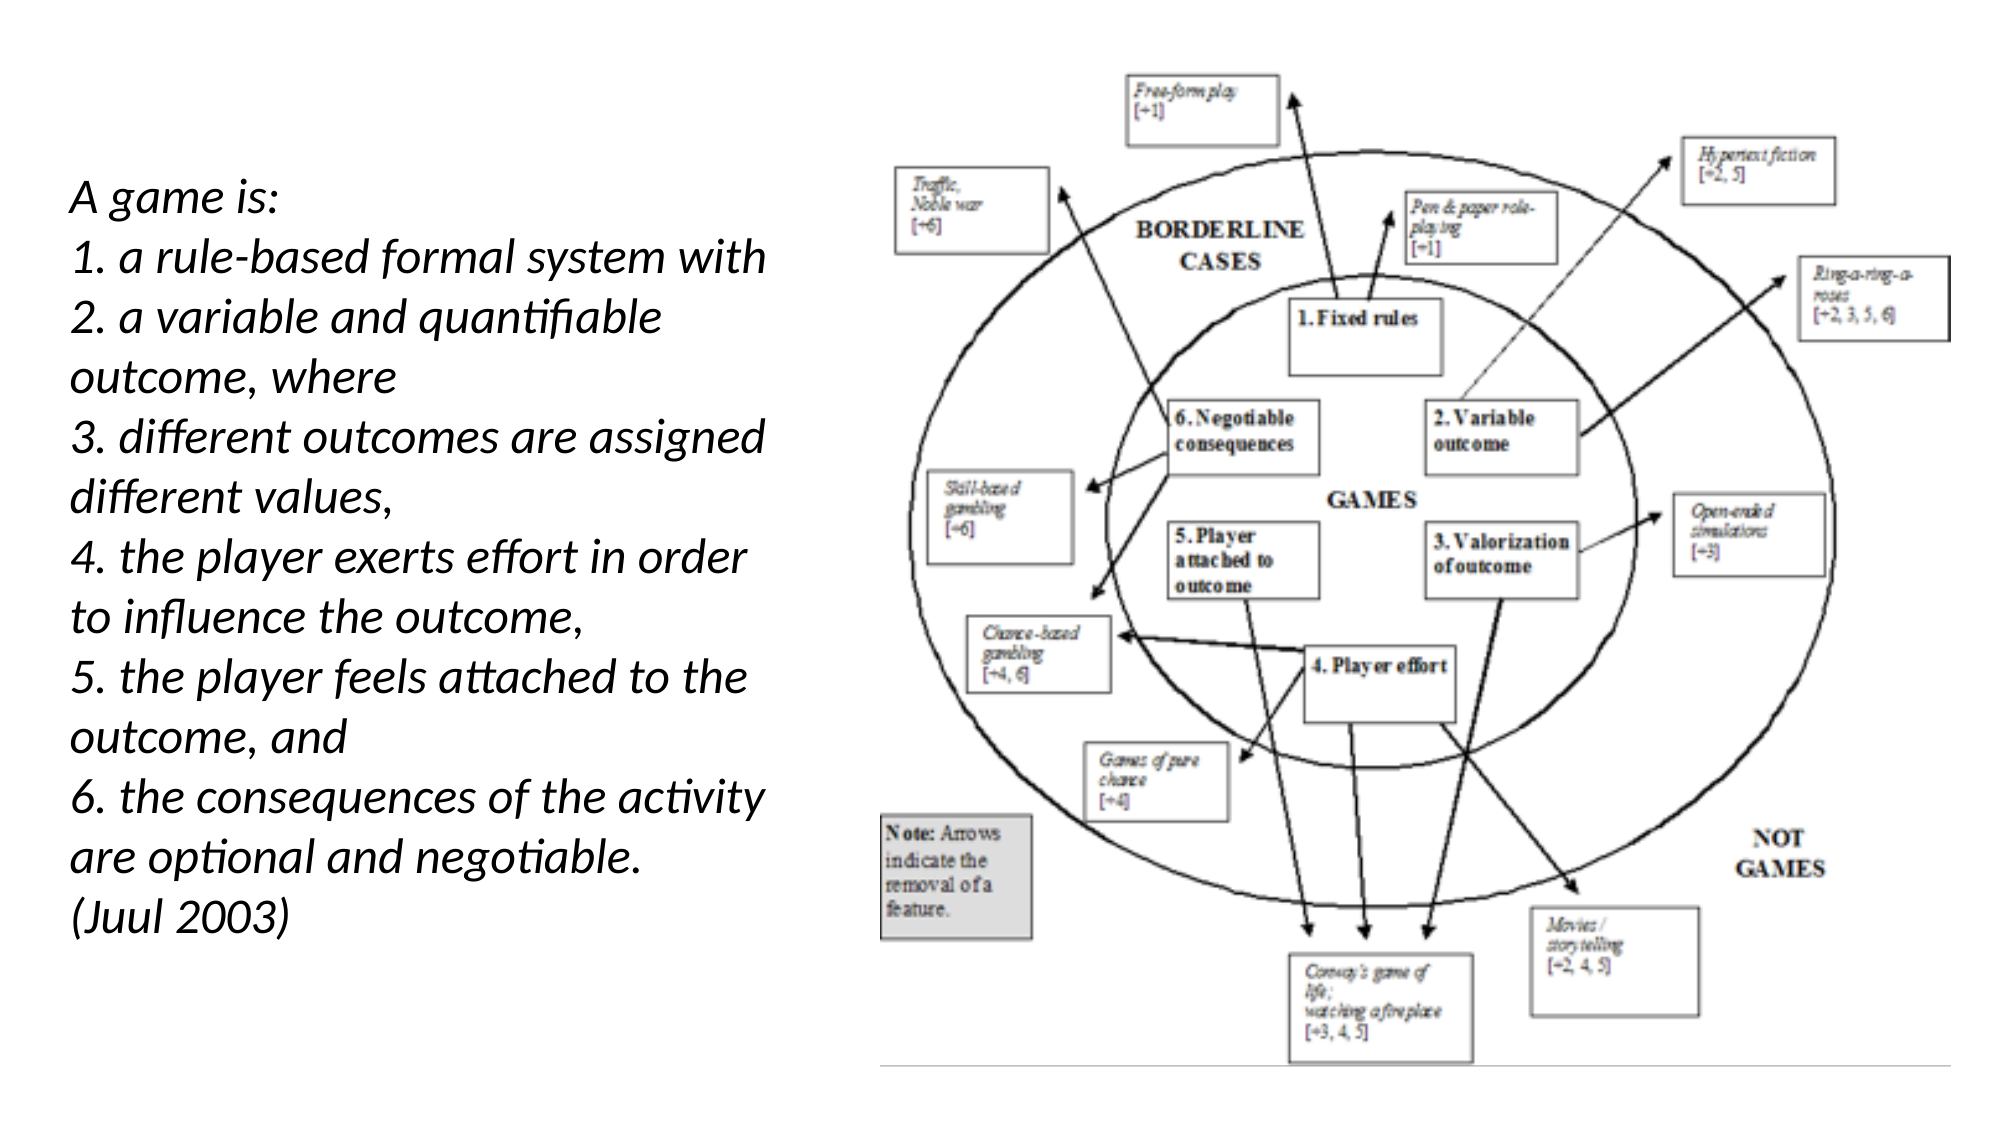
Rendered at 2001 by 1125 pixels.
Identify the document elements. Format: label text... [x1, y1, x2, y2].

picture [880, 43, 1951, 1069]
text_box A game is: 1. a rule-based formal system with 2. a variable and quantifiable outcome, where 3. different outcomes are assigned different values, 4. the player exerts effort in order to influence the outcome, 5. the player feels attached to the outcome, and 6. the consequences of the activity are optional and negotiable. (Juul 2003) [54, 156, 794, 952]
